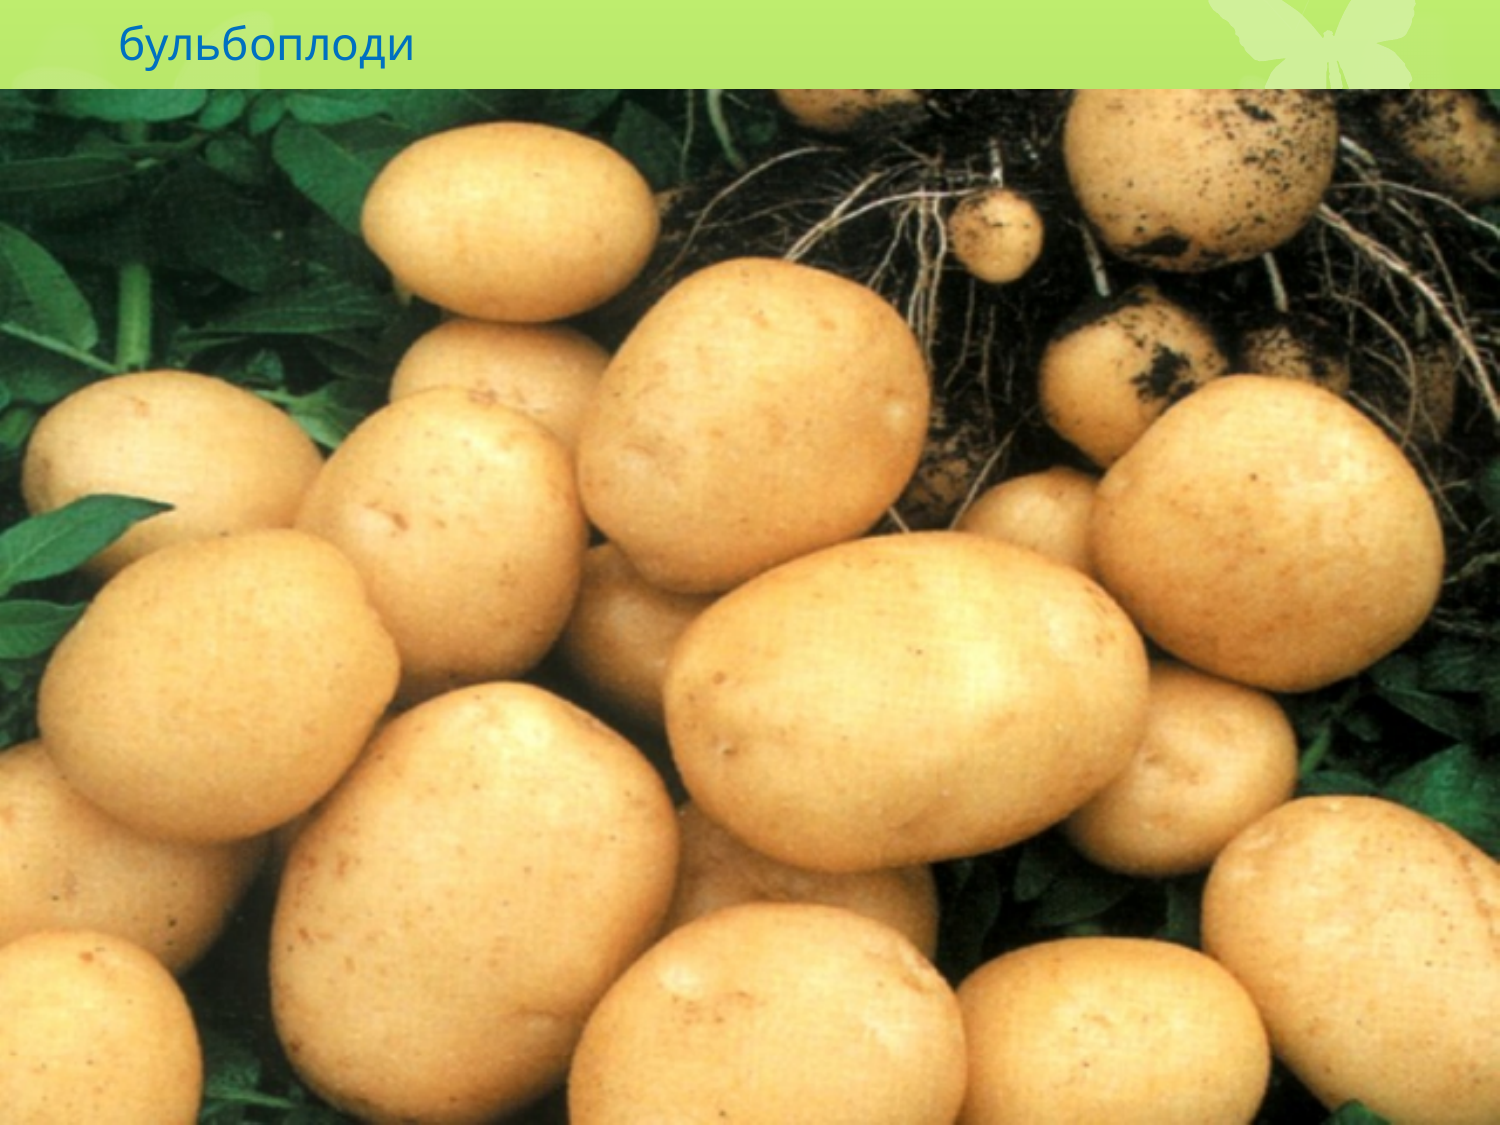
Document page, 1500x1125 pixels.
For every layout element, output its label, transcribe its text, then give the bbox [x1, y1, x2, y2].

text_box бульбоплоди [103, 7, 431, 77]
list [0, 89, 1500, 1125]
